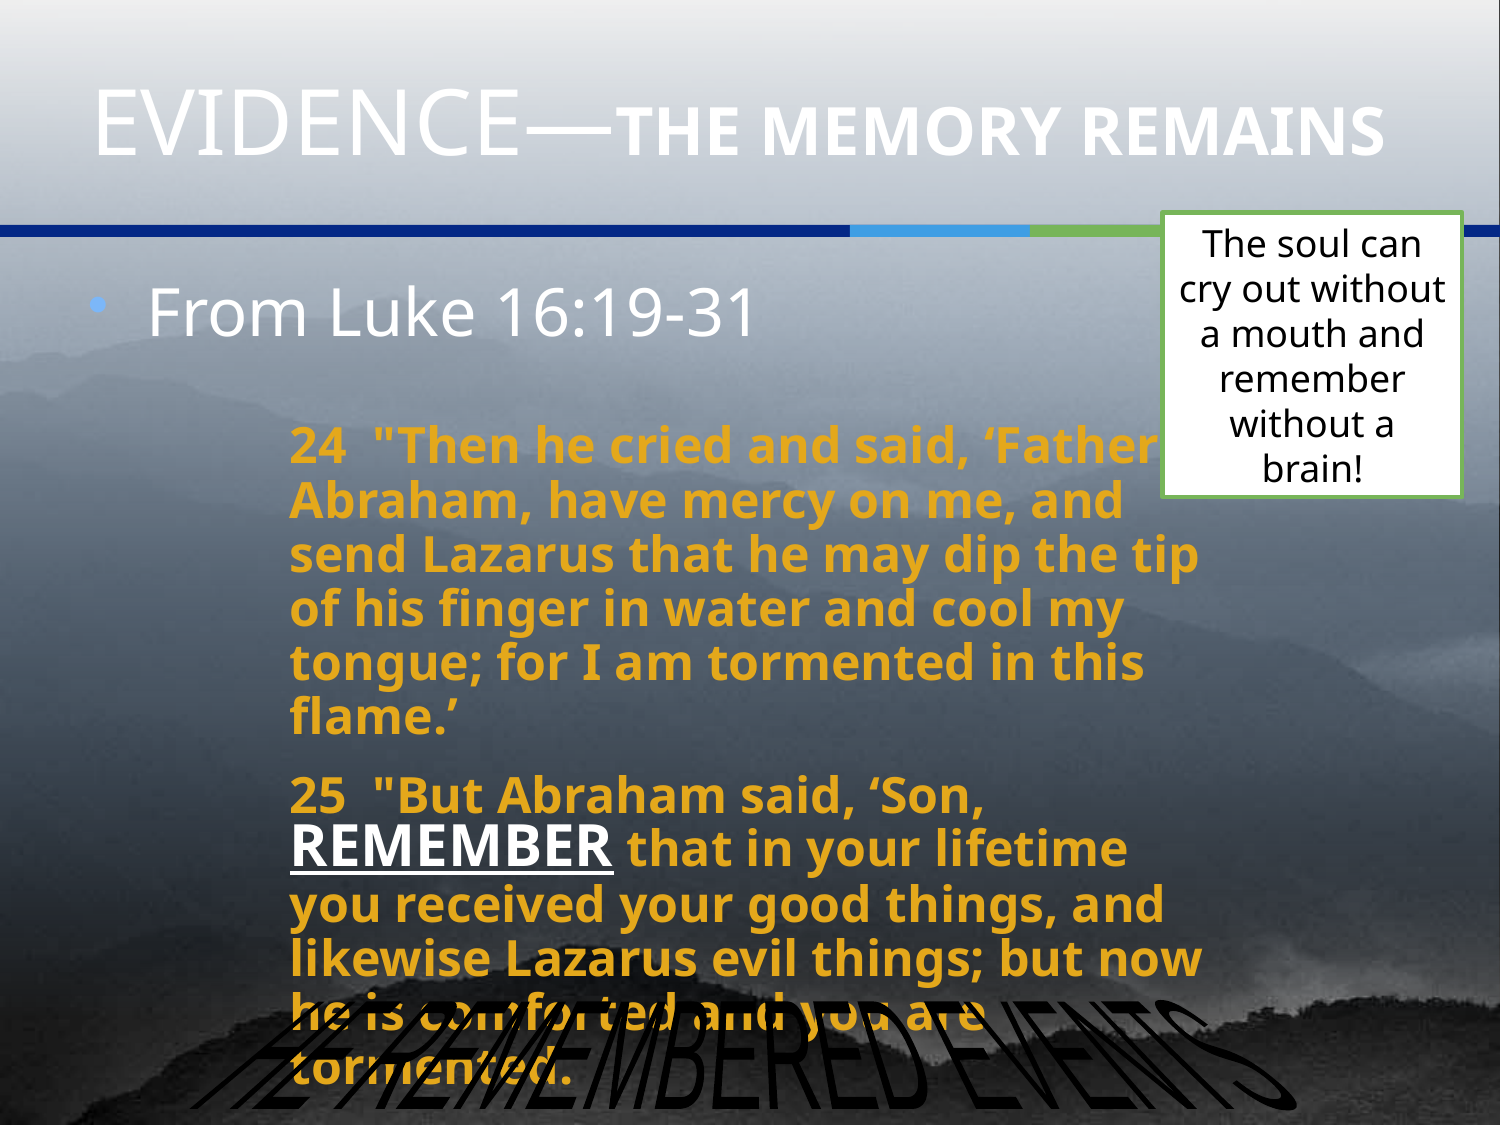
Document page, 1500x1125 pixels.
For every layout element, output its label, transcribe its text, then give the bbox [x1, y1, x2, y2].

title EVIDENCE—THE MEMORY REMAINS [75, 24, 1425, 213]
text_box The soul can cry out without a mouth and remember without a brain! [1160, 210, 1464, 499]
text_box 24 "Then he cried and said, ‘Father Abraham, have mercy on me, and send Lazarus that he may dip the tip of his finger in water and cool my tongue; for I am tormented in this flame.’ 25 "But Abraham said, ‘Son, REMEMBER that in your lifetime you received your good things, and likewise Lazarus evil things; but now he is comforted and you are tormented. [274, 412, 1238, 1103]
list From Luke 16:19-31 [75, 262, 1160, 388]
